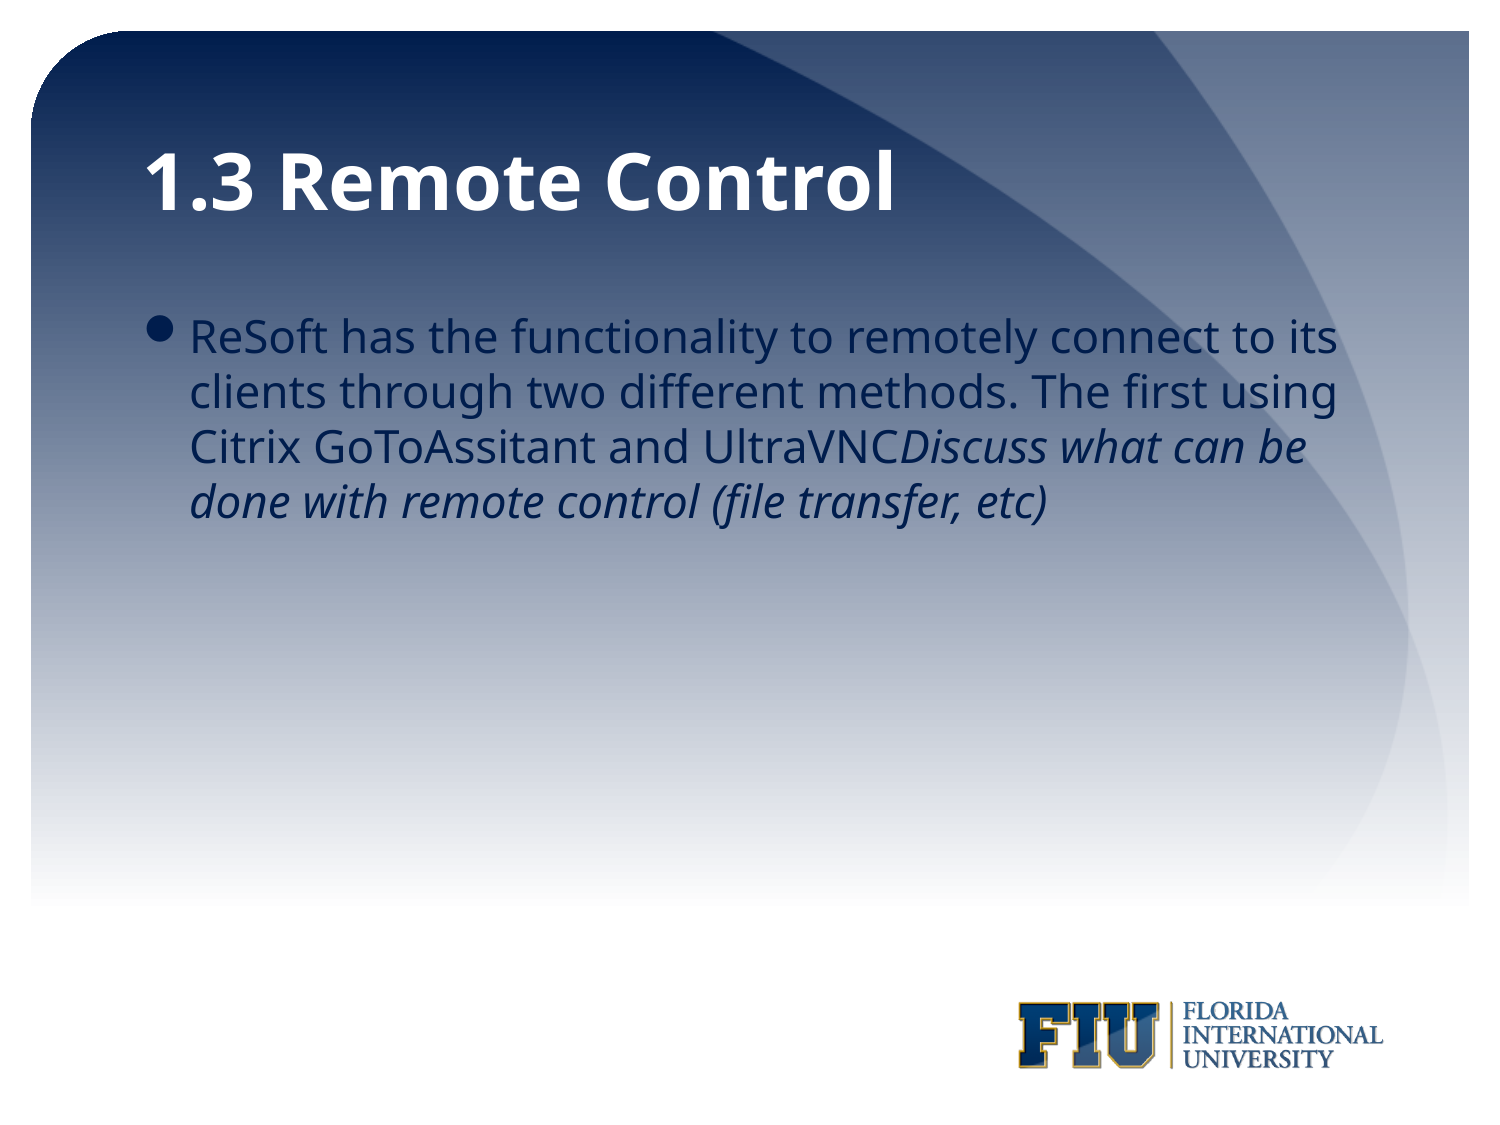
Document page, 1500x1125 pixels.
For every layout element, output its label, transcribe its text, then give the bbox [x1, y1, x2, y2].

title 1.3 Remote Control [127, 62, 1373, 235]
picture [24, 30, 1473, 1094]
list ReSoft has the functionality to remotely connect to its clients through two different methods. The first using Citrix GoToAssitant and UltraVNCDiscuss what can be done with remote control (file transfer, etc) [127, 299, 1373, 991]
